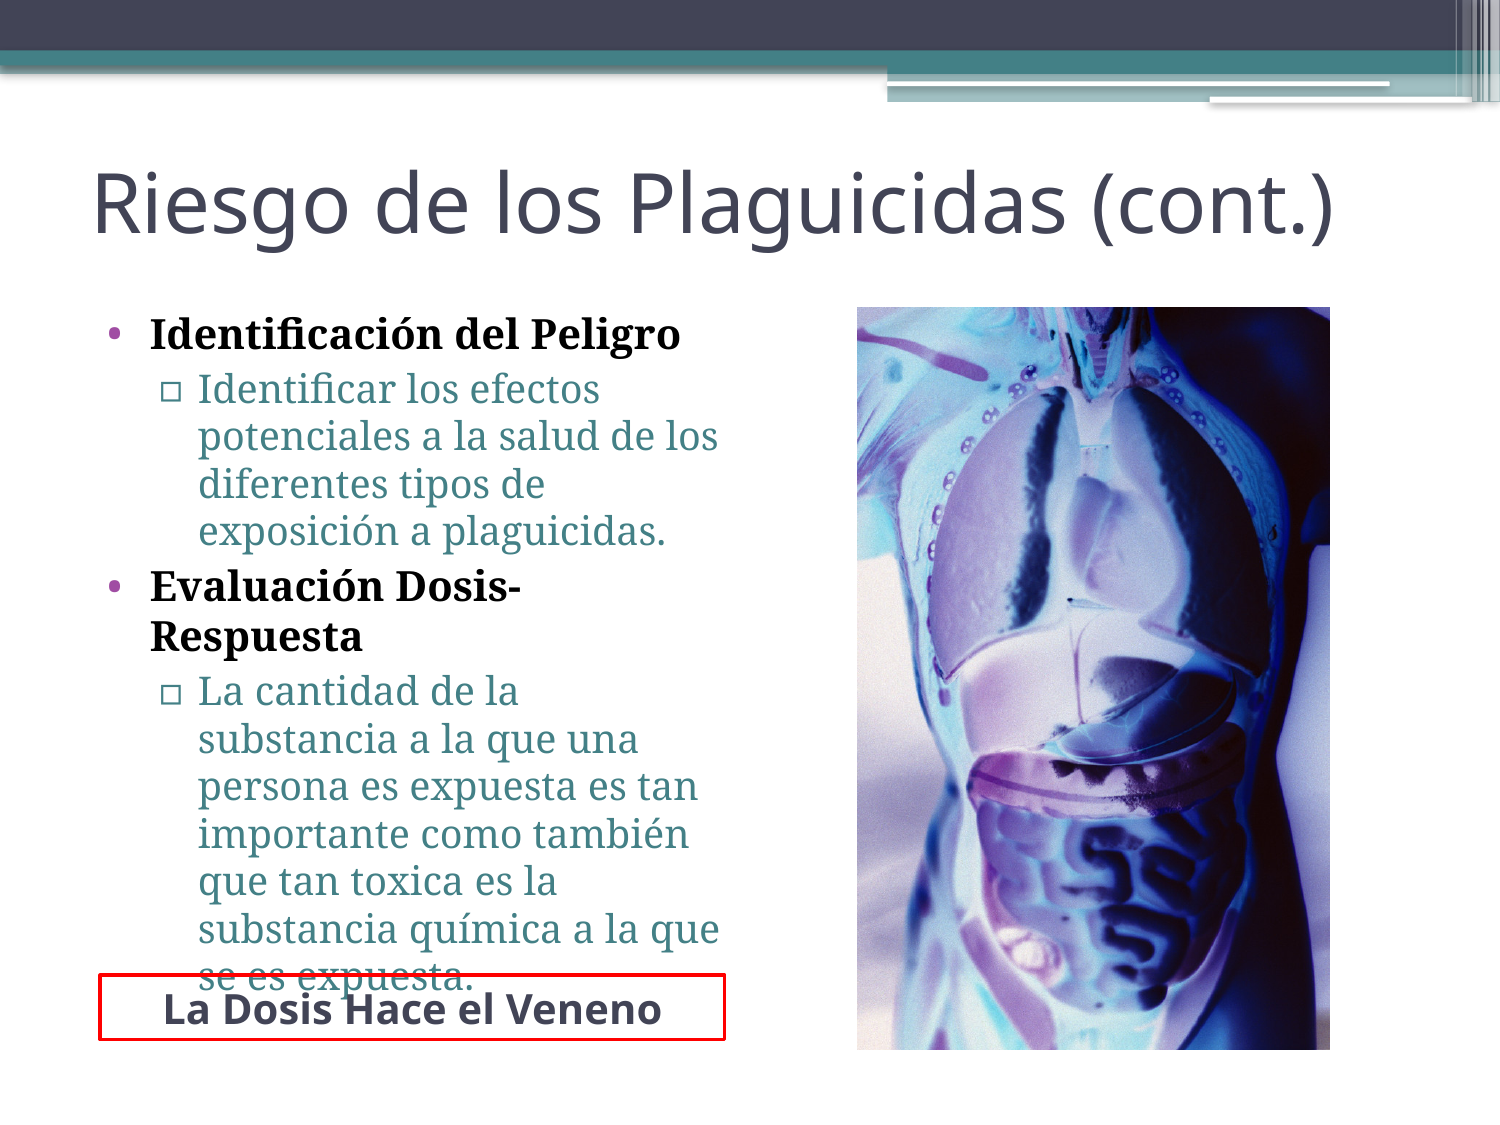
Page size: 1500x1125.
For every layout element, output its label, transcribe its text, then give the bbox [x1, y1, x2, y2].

text_box La Dosis Hace el Veneno [99, 975, 725, 1040]
list Identificación del Peligro Identificar los efectos potenciales a la salud de los diferentes tipos de exposición a plaguicidas. Evaluación Dosis-Respuesta La cantidad de la substancia a la que una persona es expuesta es tan importante como también que tan toxica es la substancia química a la que se es expuesta. [75, 299, 738, 819]
title Riesgo de los Plaguicidas (cont.) [75, 112, 1425, 288]
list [762, 307, 1426, 1051]
